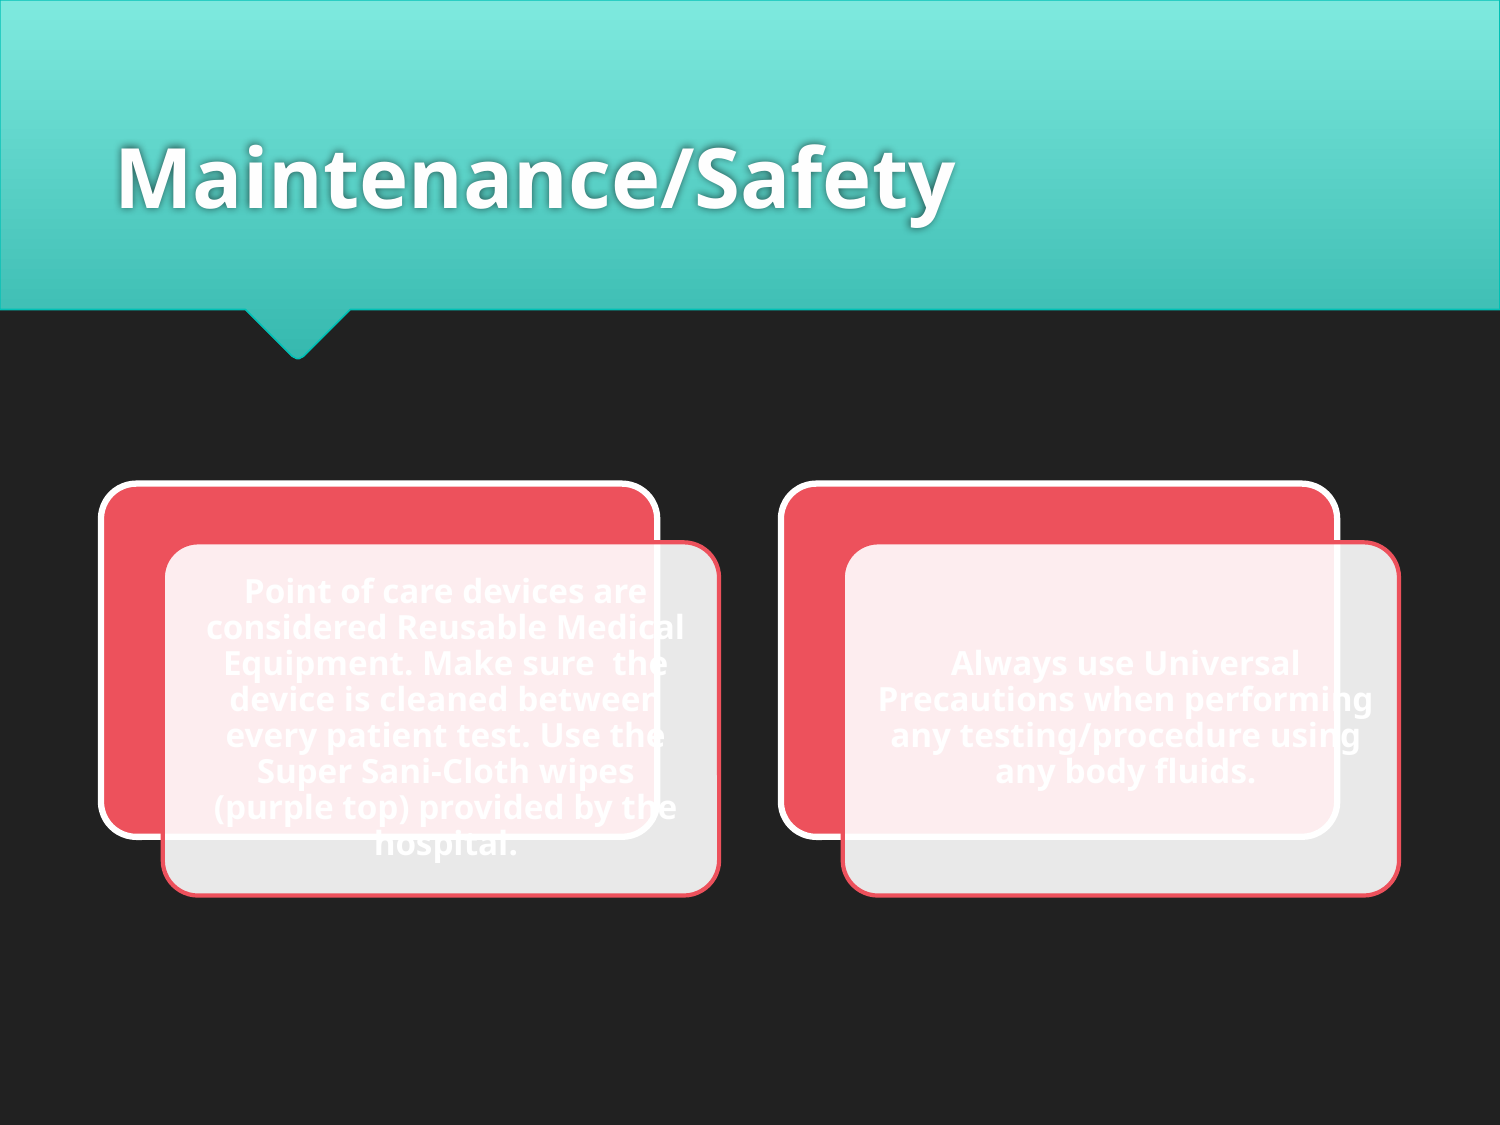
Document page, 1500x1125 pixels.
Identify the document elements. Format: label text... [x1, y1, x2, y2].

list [100, 417, 1400, 962]
title Maintenance/Safety [99, 73, 1401, 233]
